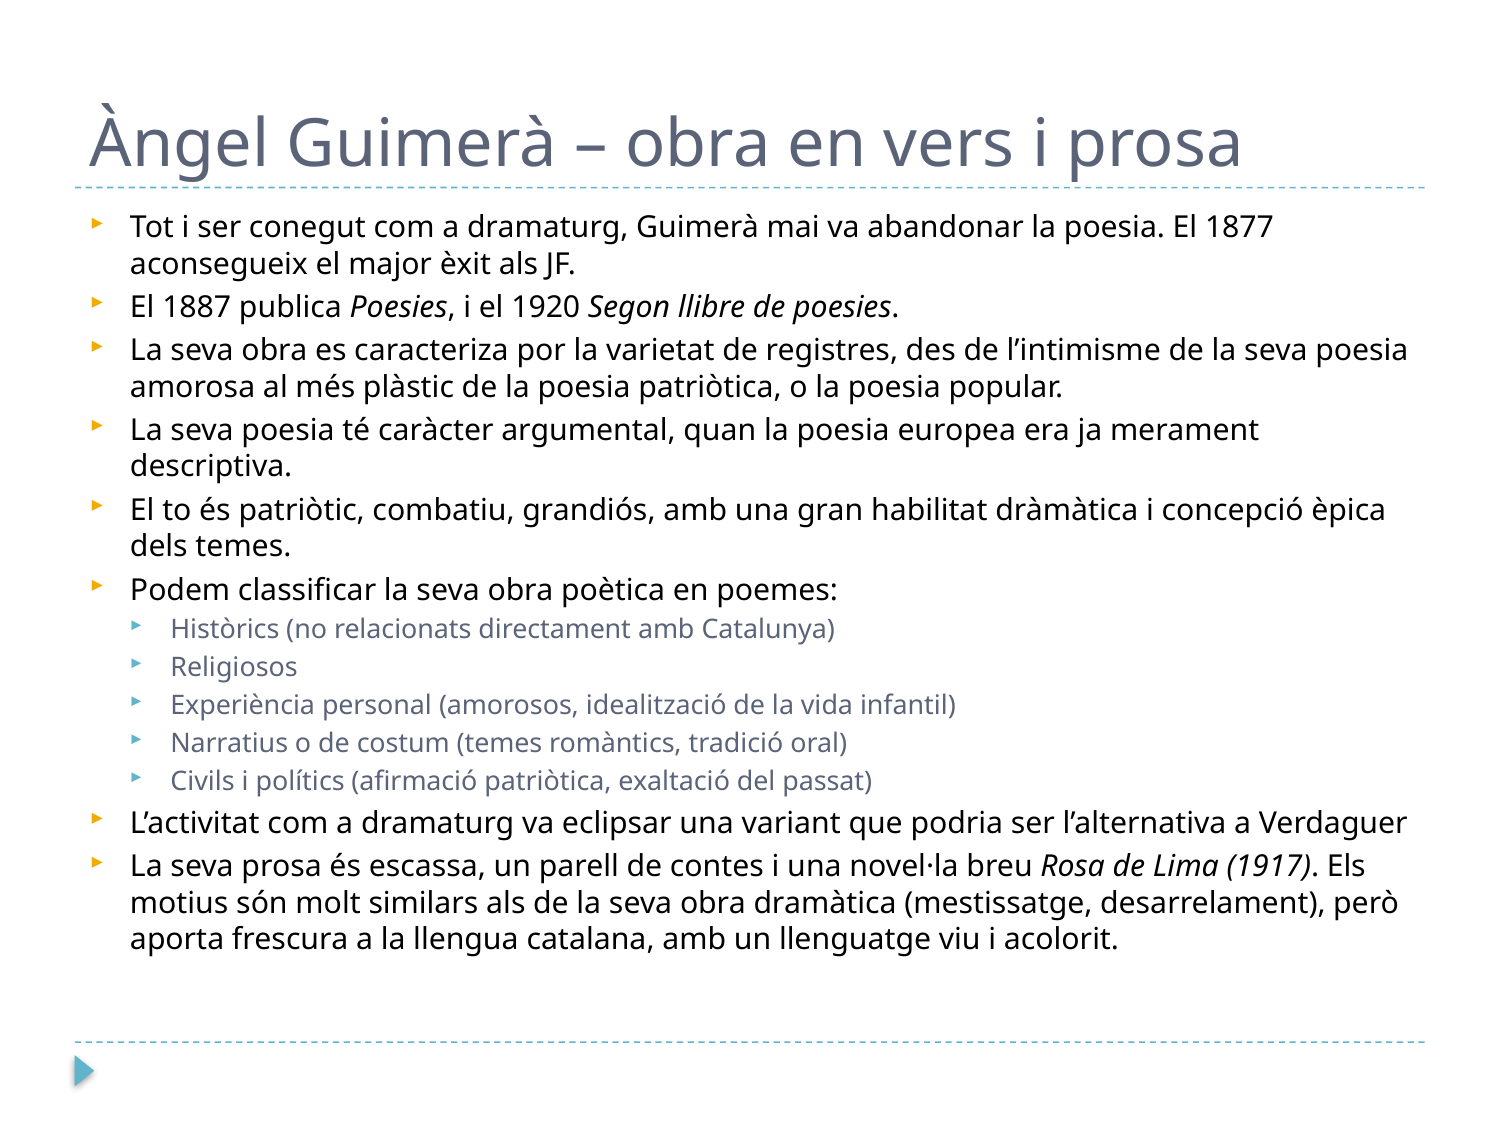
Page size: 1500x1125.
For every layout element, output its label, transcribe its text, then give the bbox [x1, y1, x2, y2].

title Àngel Guimerà – obra en vers i prosa [75, 24, 1425, 188]
list Tot i ser conegut com a dramaturg, Guimerà mai va abandonar la poesia. El 1877 aconsegueix el major èxit als JF. El 1887 publica Poesies, i el 1920 Segon llibre de poesies. La seva obra es caracteriza por la varietat de registres, des de l’intimisme de la seva poesia amorosa al més plàstic de la poesia patriòtica, o la poesia popular. La seva poesia té caràcter argumental, quan la poesia europea era ja merament descriptiva. El to és patriòtic, combatiu, grandiós, amb una gran habilitat dràmàtica i concepció èpica dels temes. Podem classificar la seva obra poètica en poemes: Històrics (no relacionats directament amb Catalunya) Religiosos Experiència personal (amorosos, idealització de la vida infantil) Narratius o de costum (temes romàntics, tradició oral) Civils i polítics (afirmació patriòtica, exaltació del passat) L’activitat com a dramaturg va eclipsar una variant que podria ser l’alternativa a Verdaguer La seva prosa és escassa, un parell de contes i una novel·la breu Rosa de Lima (1917). Els motius són molt similars als de la seva obra dramàtica (mestissatge, desarrelament), però aporta frescura a la llengua catalana, amb un llenguatge viu i acolorit. [75, 200, 1425, 1010]
